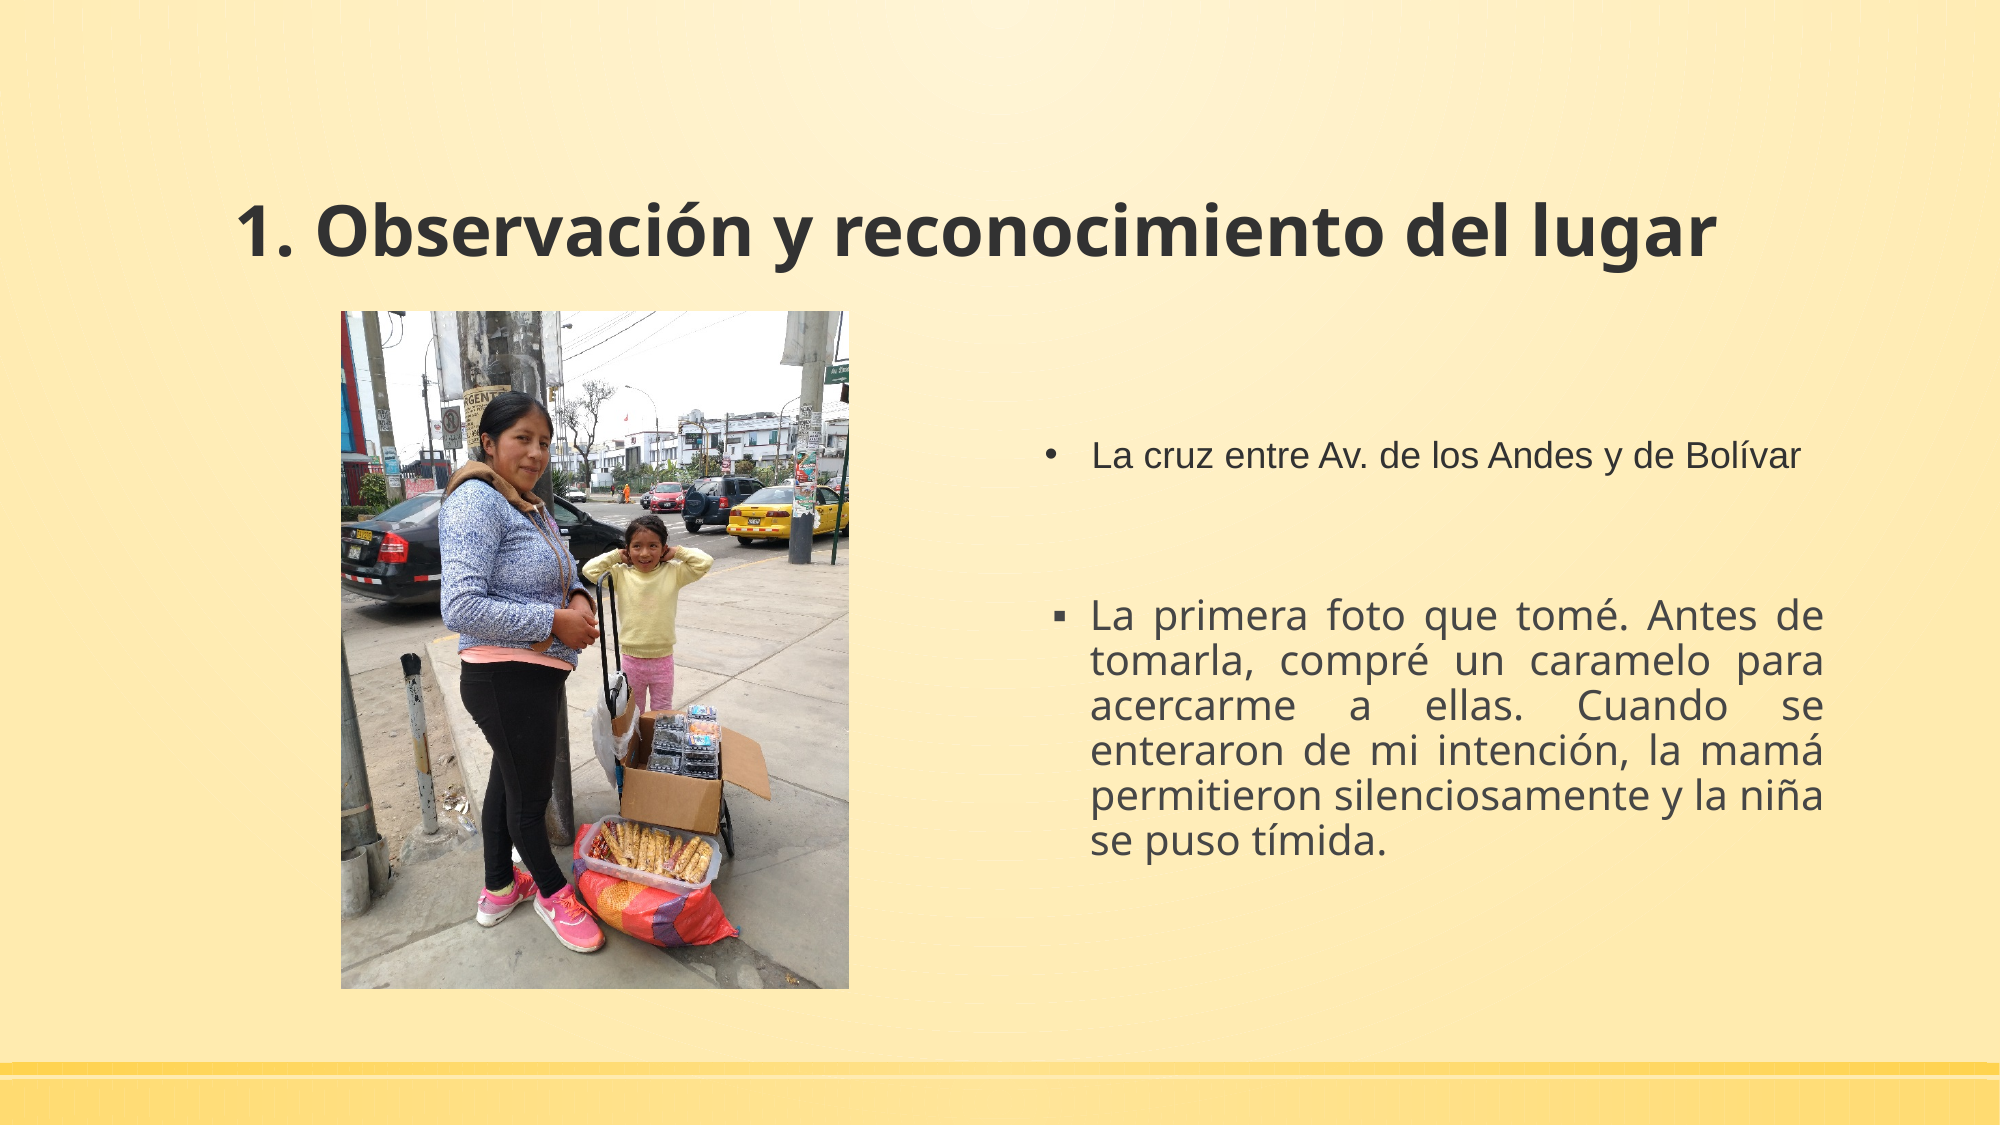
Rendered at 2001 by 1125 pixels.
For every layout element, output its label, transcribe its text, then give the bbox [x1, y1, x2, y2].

title 1. Observación y reconocimiento del lugar [219, 76, 1780, 279]
text_box La cruz entre Av. de los Andes y de Bolívar [1029, 423, 1879, 484]
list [341, 311, 849, 989]
list La primera foto que tomé. Antes de tomarla, compré un caramelo para acercarme a ellas. Cuando se enteraron de mi intención, la mamá permitieron silenciosamente y la niña se puso tímida. [1029, 587, 1841, 989]
